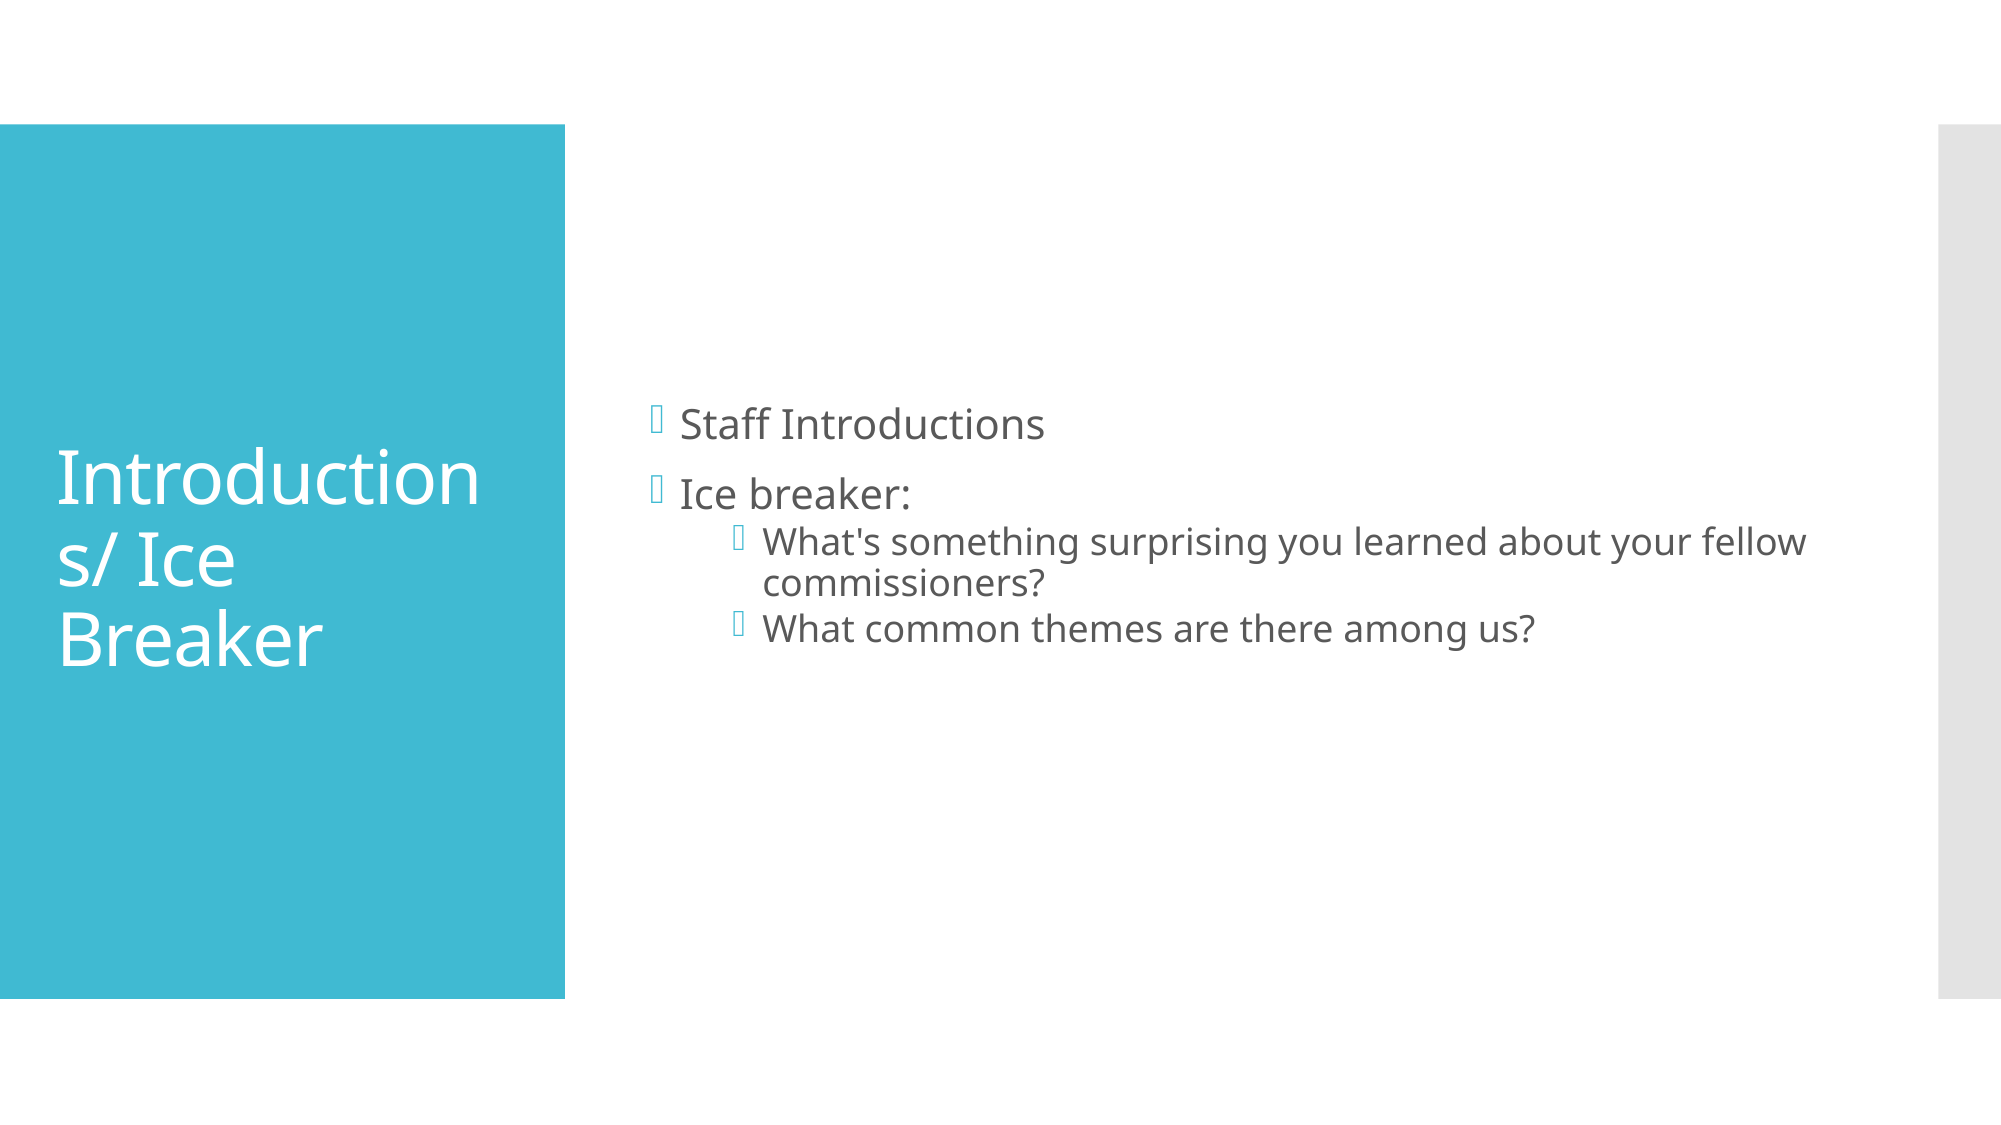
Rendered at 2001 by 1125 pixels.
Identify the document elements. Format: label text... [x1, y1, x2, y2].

title Introductions/ Ice Breaker [41, 184, 525, 940]
list Staff Introductions Ice breaker: What's something surprising you learned about your fellow commissioners? What common themes are there among us? [634, 141, 1835, 982]
